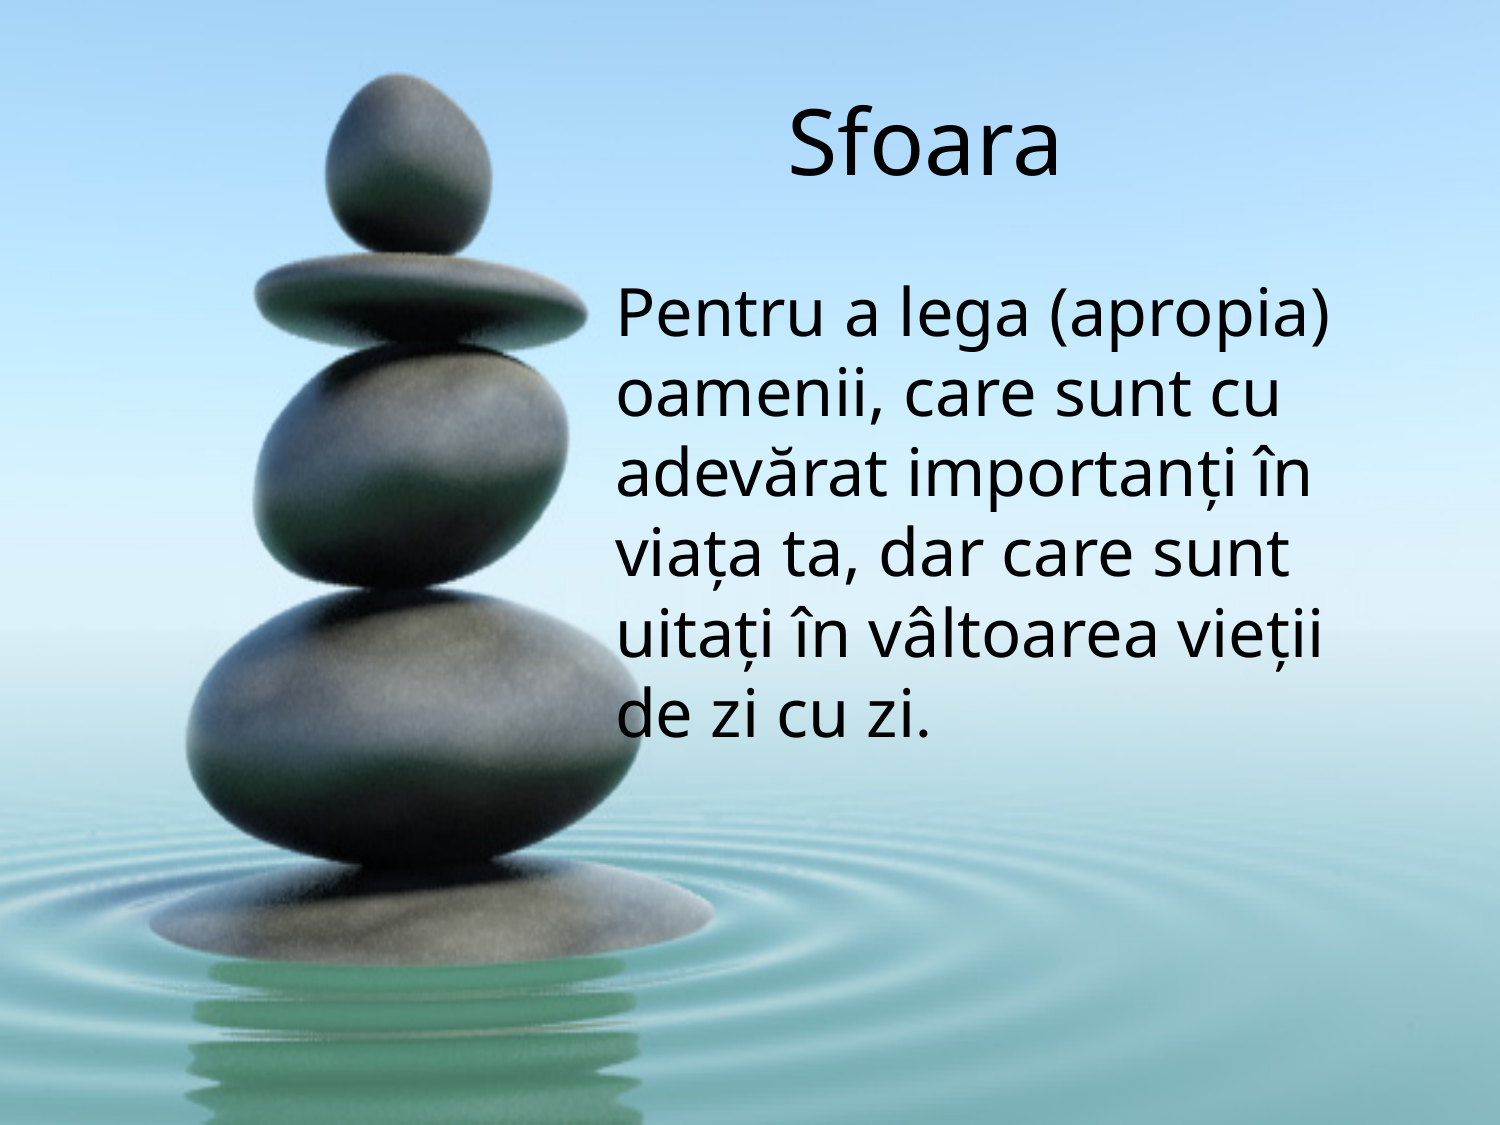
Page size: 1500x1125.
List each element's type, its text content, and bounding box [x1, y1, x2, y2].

title Sfoara [450, 45, 1425, 233]
list Pentru a lega (apropia) oamenii, care sunt cu adevărat importanți în viața ta, dar care sunt uitați în vâltoarea vieții de zi cu zi. [600, 262, 1425, 1089]
picture [0, 0, 1500, 1125]
